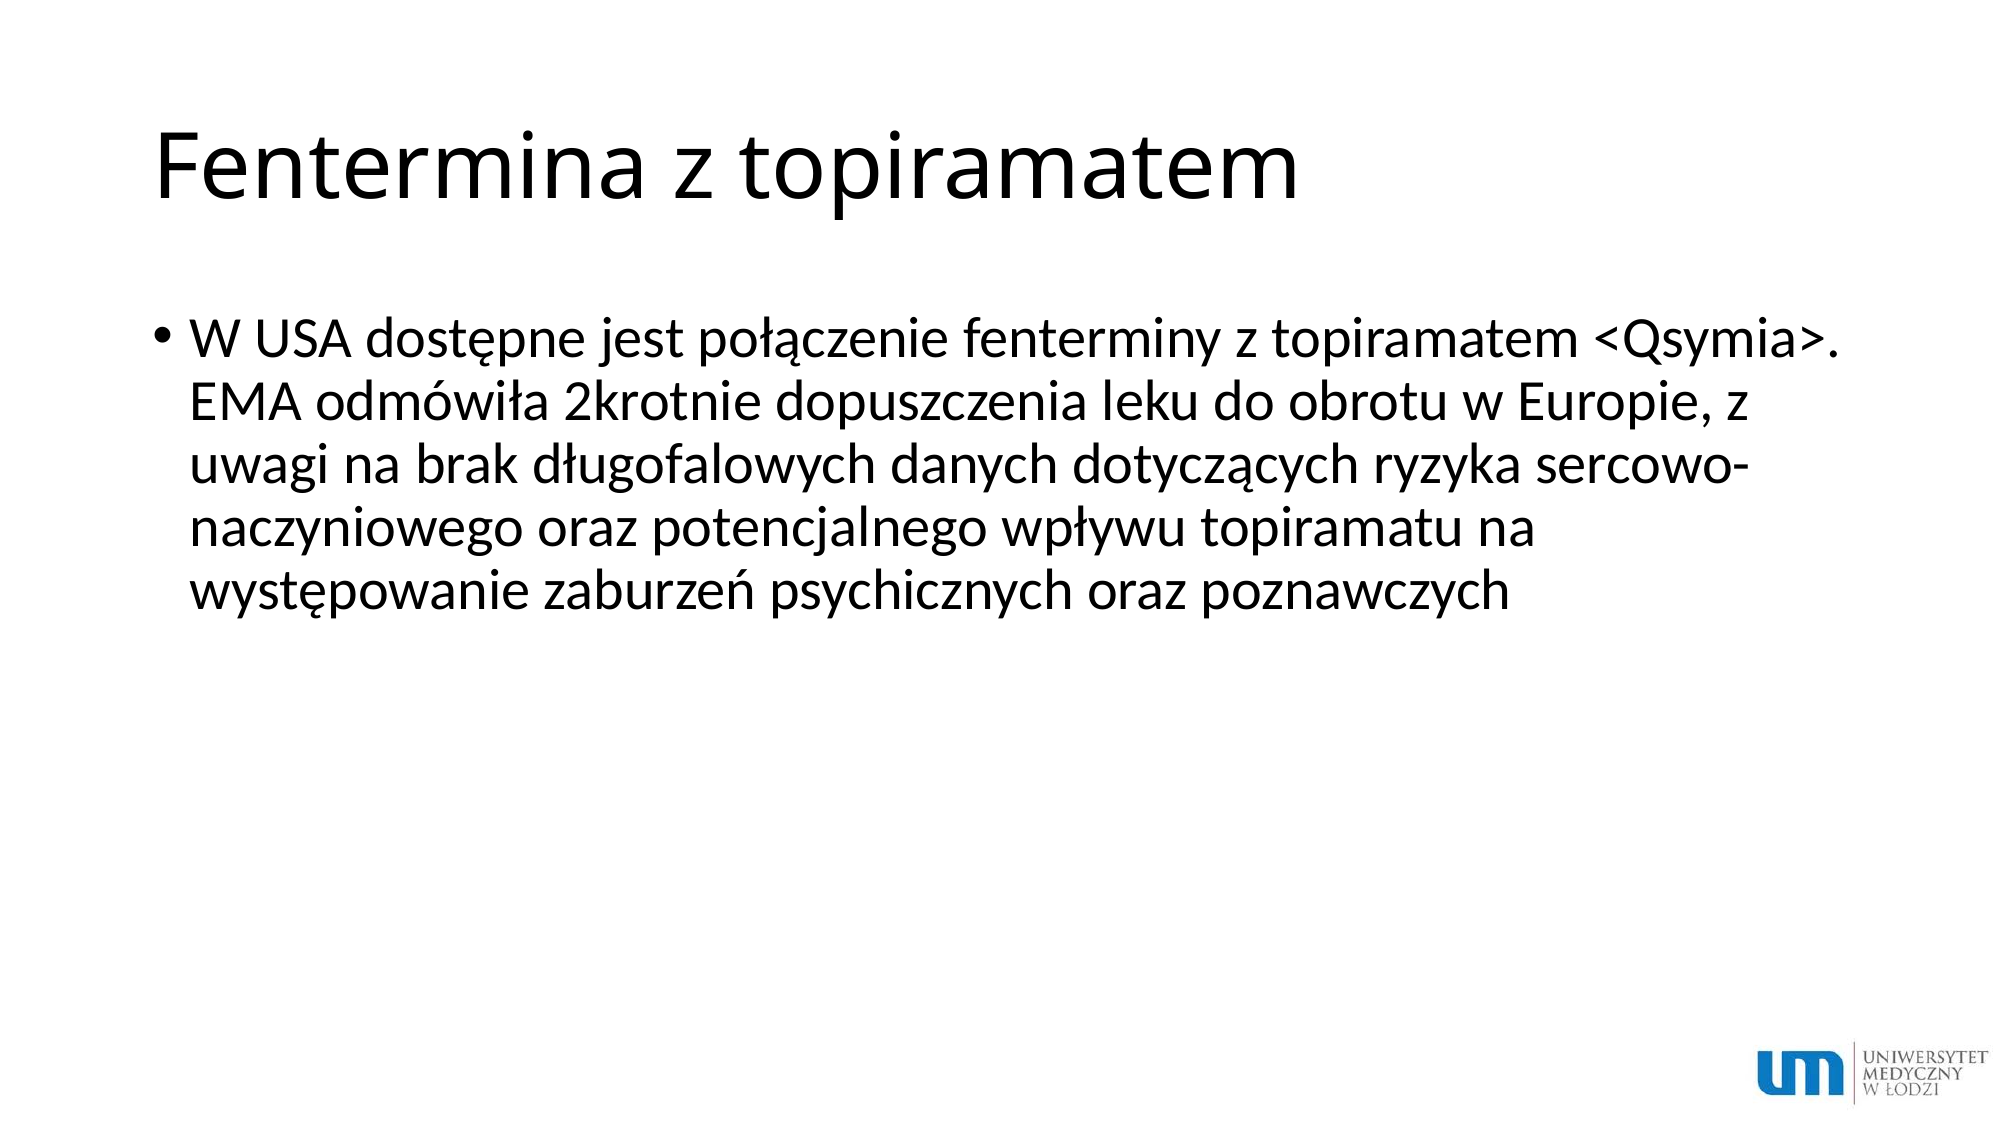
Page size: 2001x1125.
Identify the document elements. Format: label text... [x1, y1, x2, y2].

title Fentermina z topiramatem [137, 59, 1863, 278]
picture [1723, 1015, 2000, 1125]
list W USA dostępne jest połączenie fenterminy z topiramatem <Qsymia>. EMA odmówiła 2krotnie dopuszczenia leku do obrotu w Europie, z uwagi na brak długofalowych danych dotyczących ryzyka sercowo-naczyniowego oraz potencjalnego wpływu topiramatu na występowanie zaburzeń psychicznych oraz poznawczych [137, 299, 1863, 1014]
